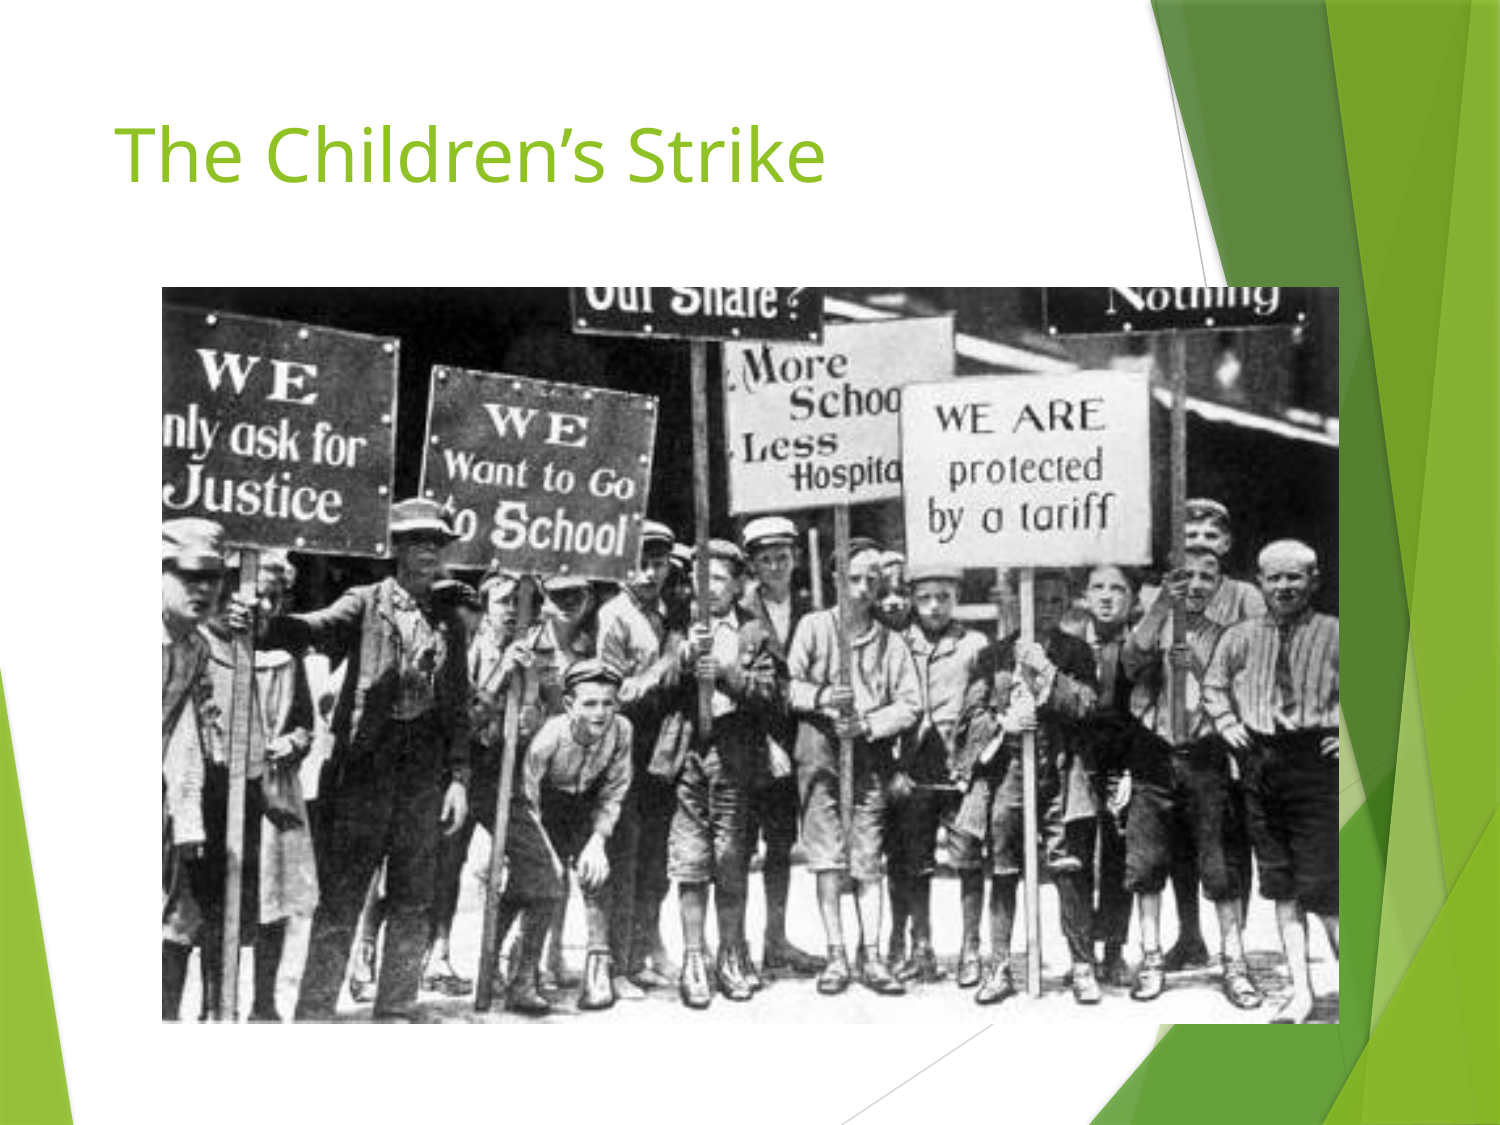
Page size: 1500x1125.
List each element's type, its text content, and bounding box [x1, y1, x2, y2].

picture [161, 286, 1340, 1025]
title The Children’s Strike [99, 99, 1142, 317]
